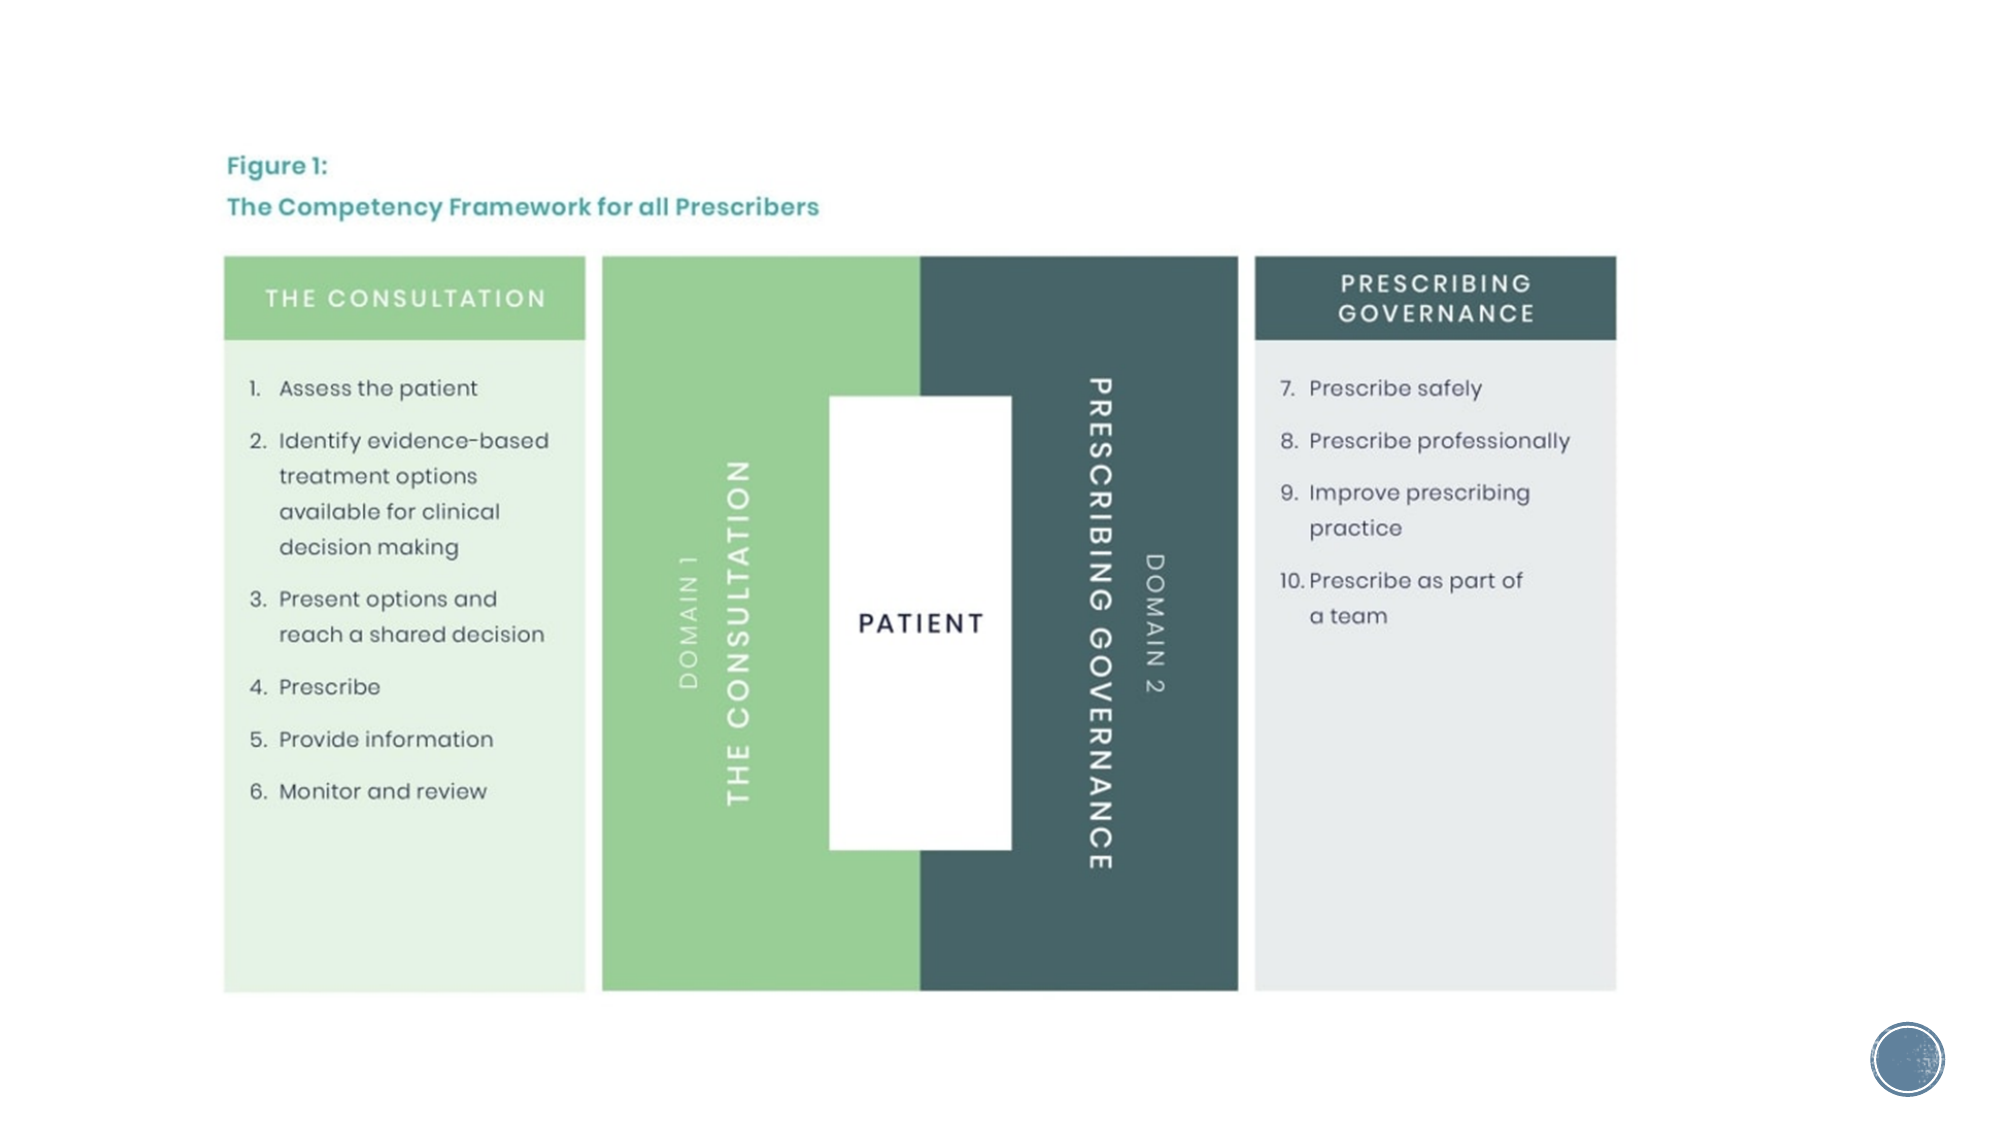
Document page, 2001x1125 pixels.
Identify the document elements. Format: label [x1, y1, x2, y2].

list [196, 135, 1646, 1023]
